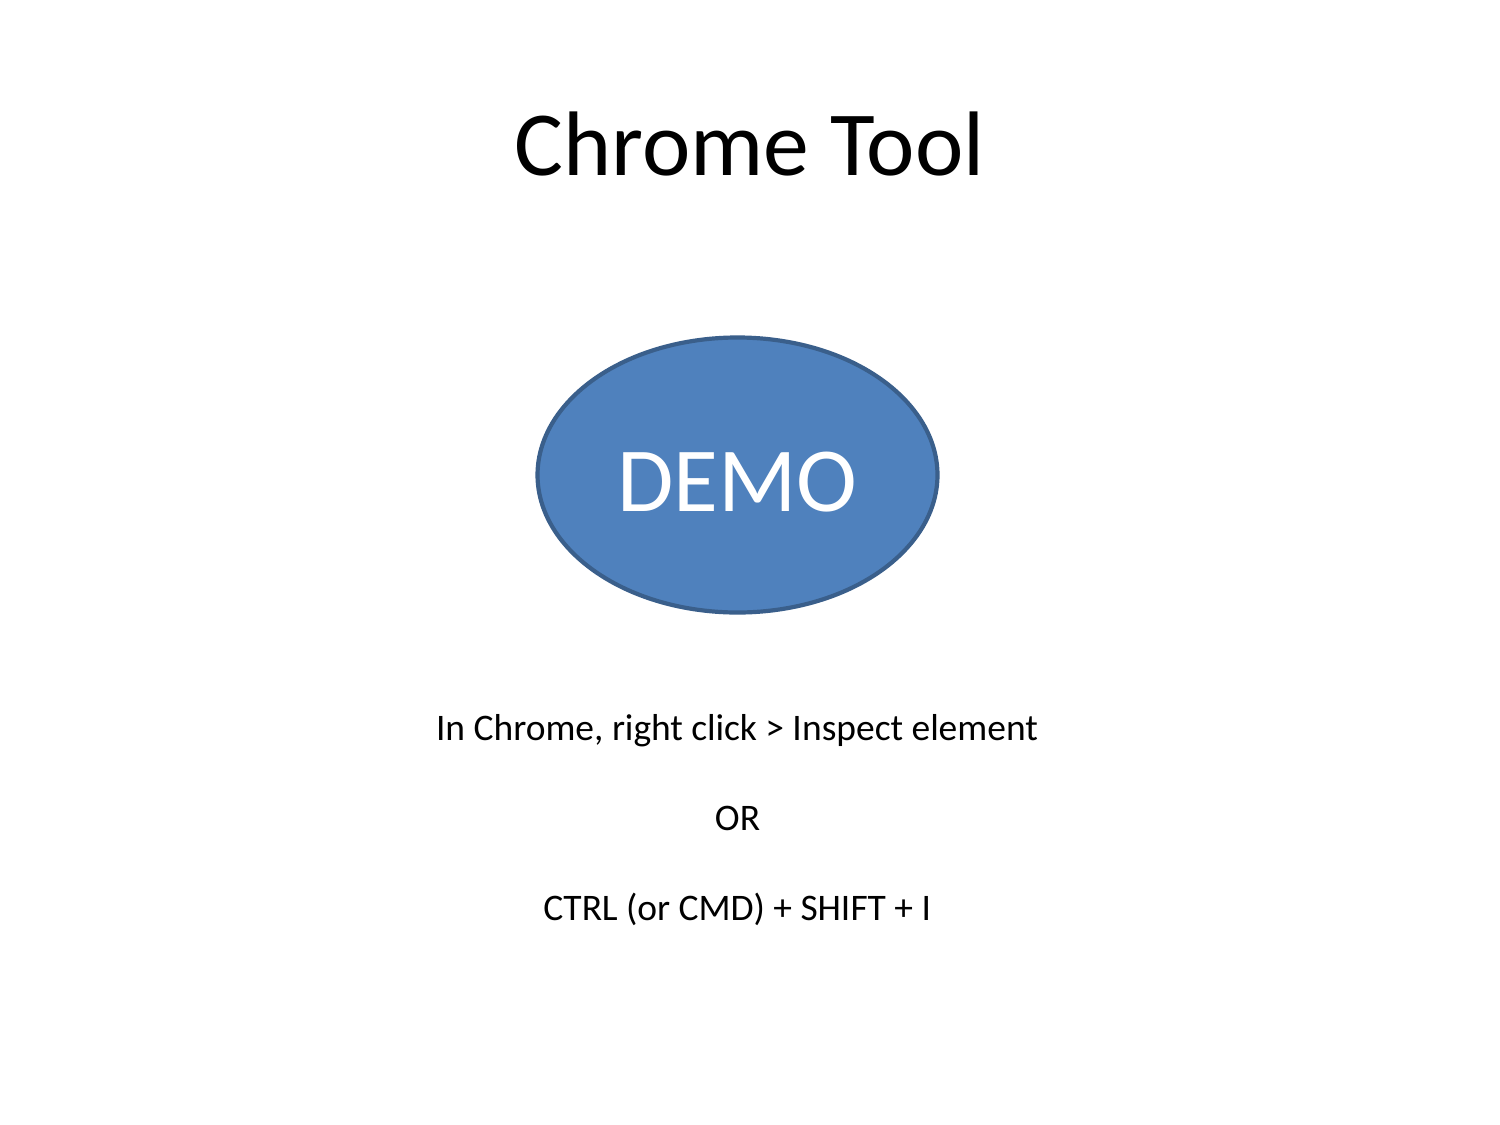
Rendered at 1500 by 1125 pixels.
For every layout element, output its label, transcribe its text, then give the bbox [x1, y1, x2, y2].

text_box In Chrome, right click > Inspect element OR CTRL (or CMD) + SHIFT + I [237, 695, 1238, 935]
title Chrome Tool [75, 45, 1425, 233]
text_box DEMO [535, 335, 940, 615]
